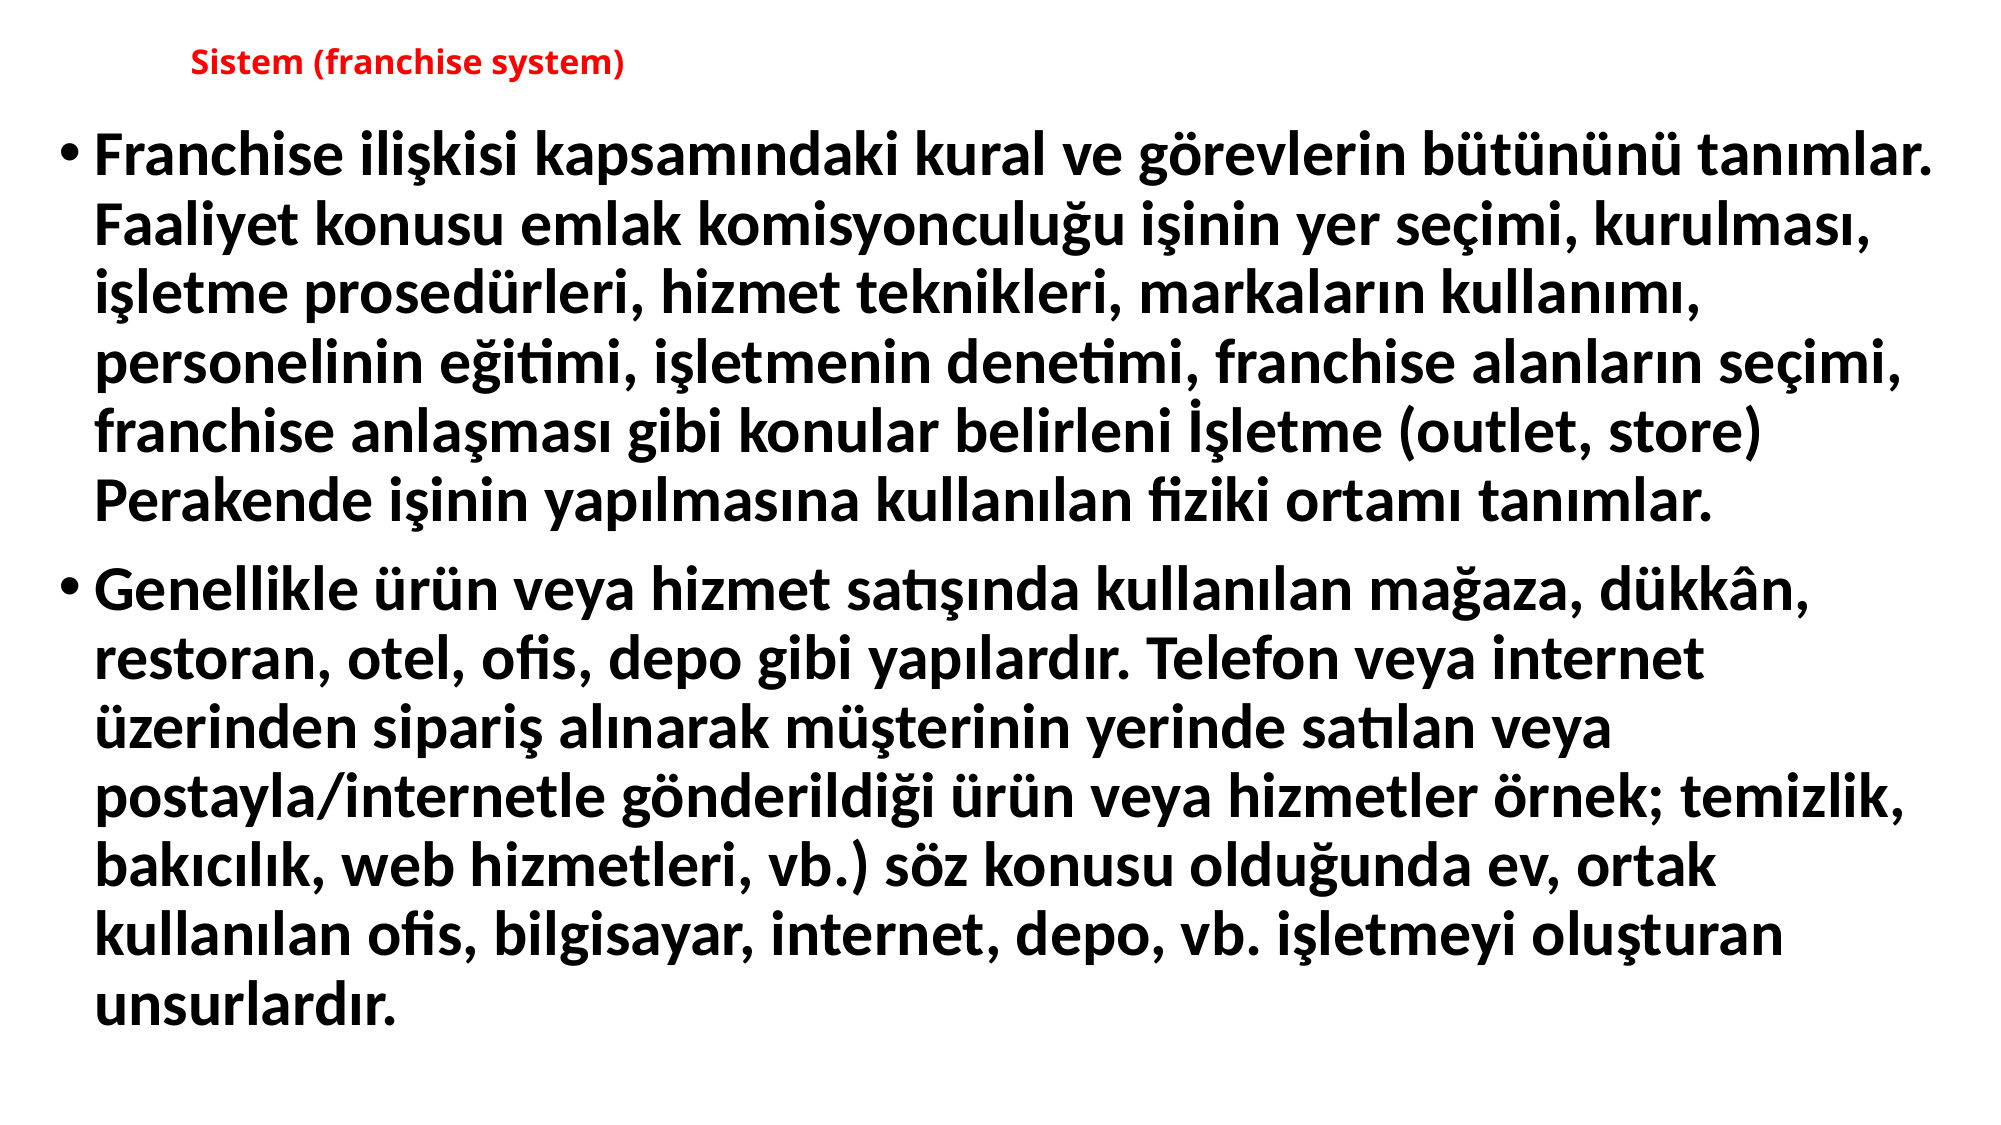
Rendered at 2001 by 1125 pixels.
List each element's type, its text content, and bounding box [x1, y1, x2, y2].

title Sistem (franchise system) [114, 0, 1886, 113]
list Franchise ilişkisi kapsamındaki kural ve görevlerin bütününü tanımlar. Faaliyet konusu emlak komisyonculuğu işinin yer seçimi, kurulması, işletme prosedürleri, hizmet teknikleri, markaların kullanımı, personelinin eğitimi, işletmenin denetimi, franchise alanların seçimi, franchise anlaşması gibi konular belirleni İşletme (outlet, store) Perakende işinin yapılmasına kullanılan fiziki ortamı tanımlar. Genellikle ürün veya hizmet satışında kullanılan mağaza, dükkân, restoran, otel, ofis, depo gibi yapılardır. Telefon veya internet üzerinden sipariş alınarak müşterinin yerinde satılan veya postayla/internetle gönderildiği ürün veya hizmetler örnek; temizlik, bakıcılık, web hizmetleri, vb.) söz konusu olduğunda ev, ortak kullanılan ofis, bilgisayar, internet, depo, vb. işletmeyi oluşturan unsurlardır. [43, 113, 1963, 1103]
